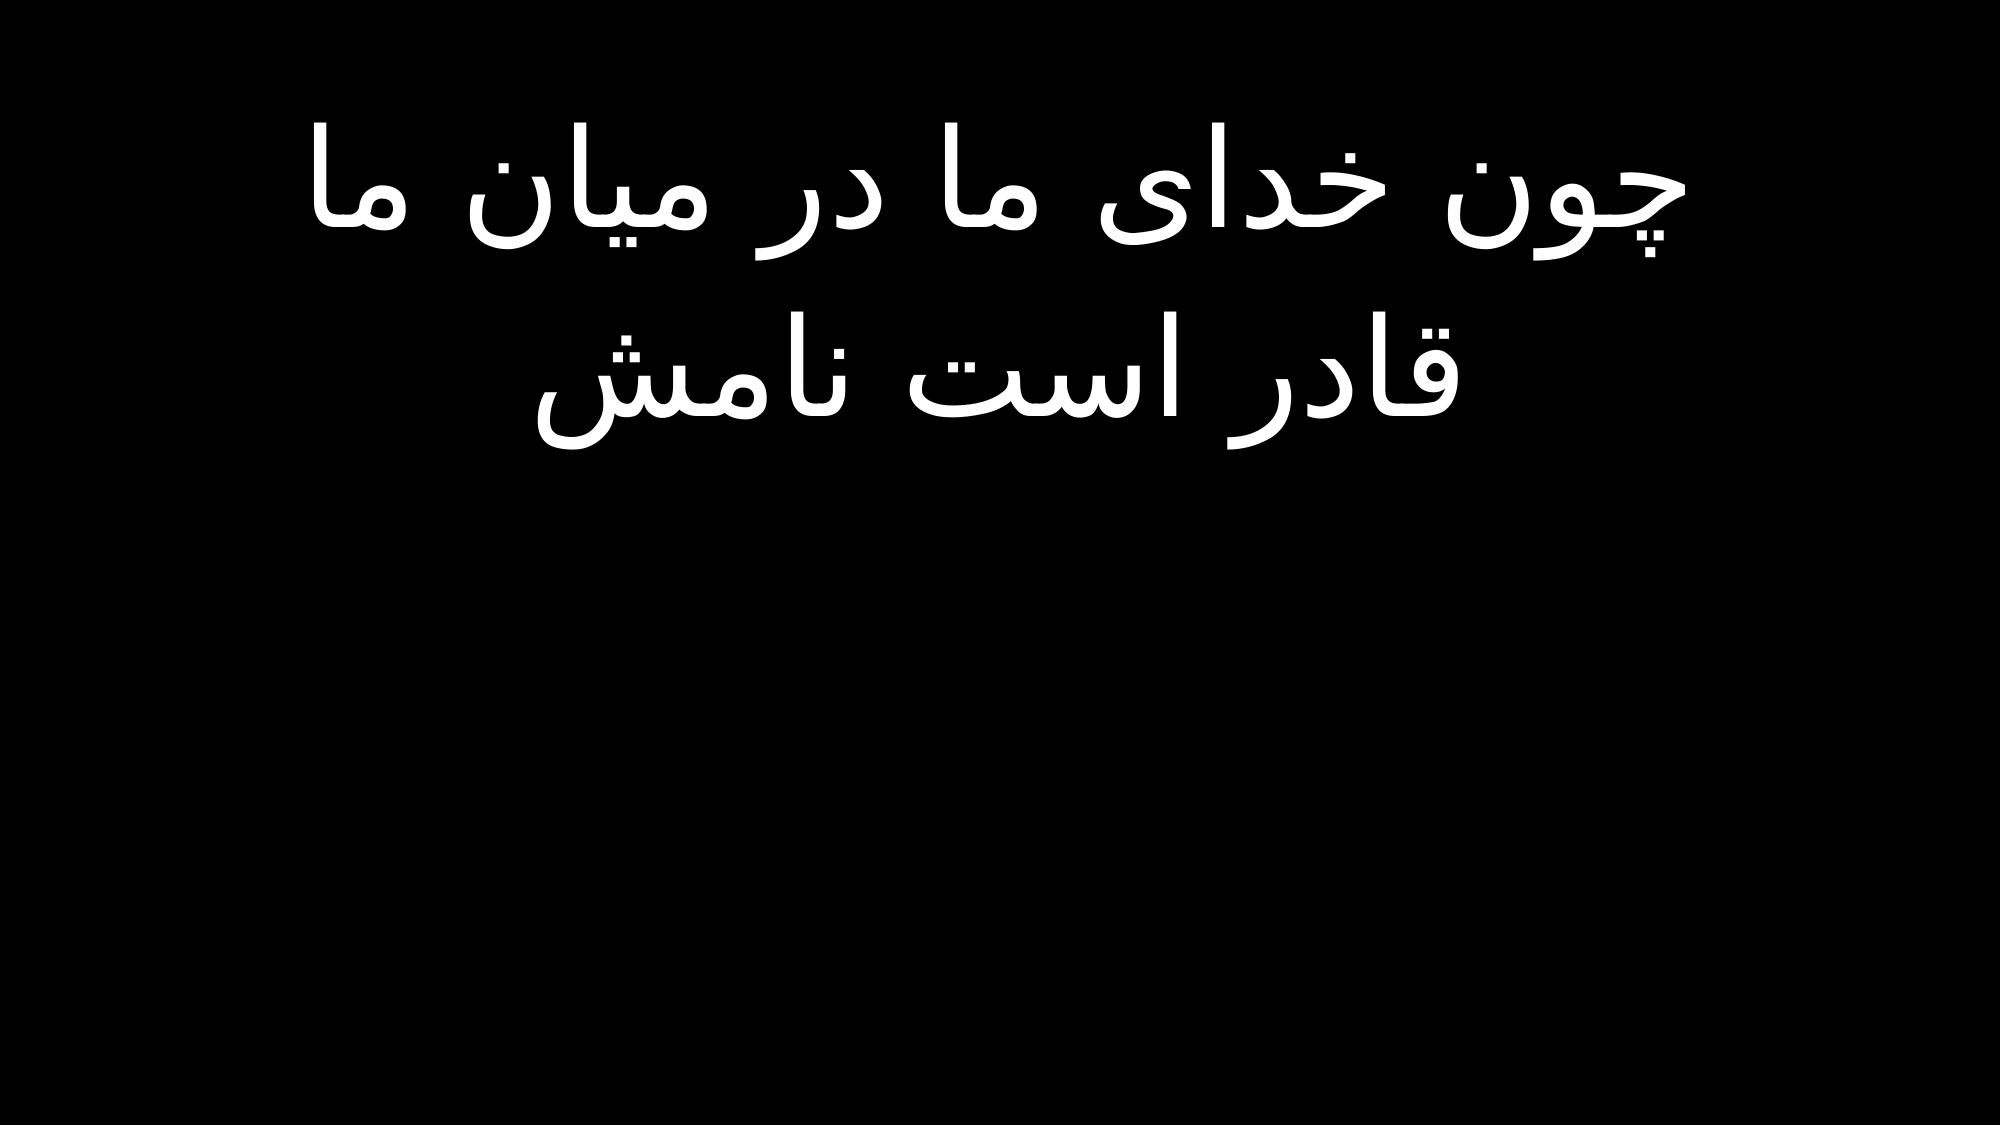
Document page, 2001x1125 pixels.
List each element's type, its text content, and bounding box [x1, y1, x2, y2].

text_box چون خدای ما در میان ما قادر است نامش [12, 12, 1987, 452]
